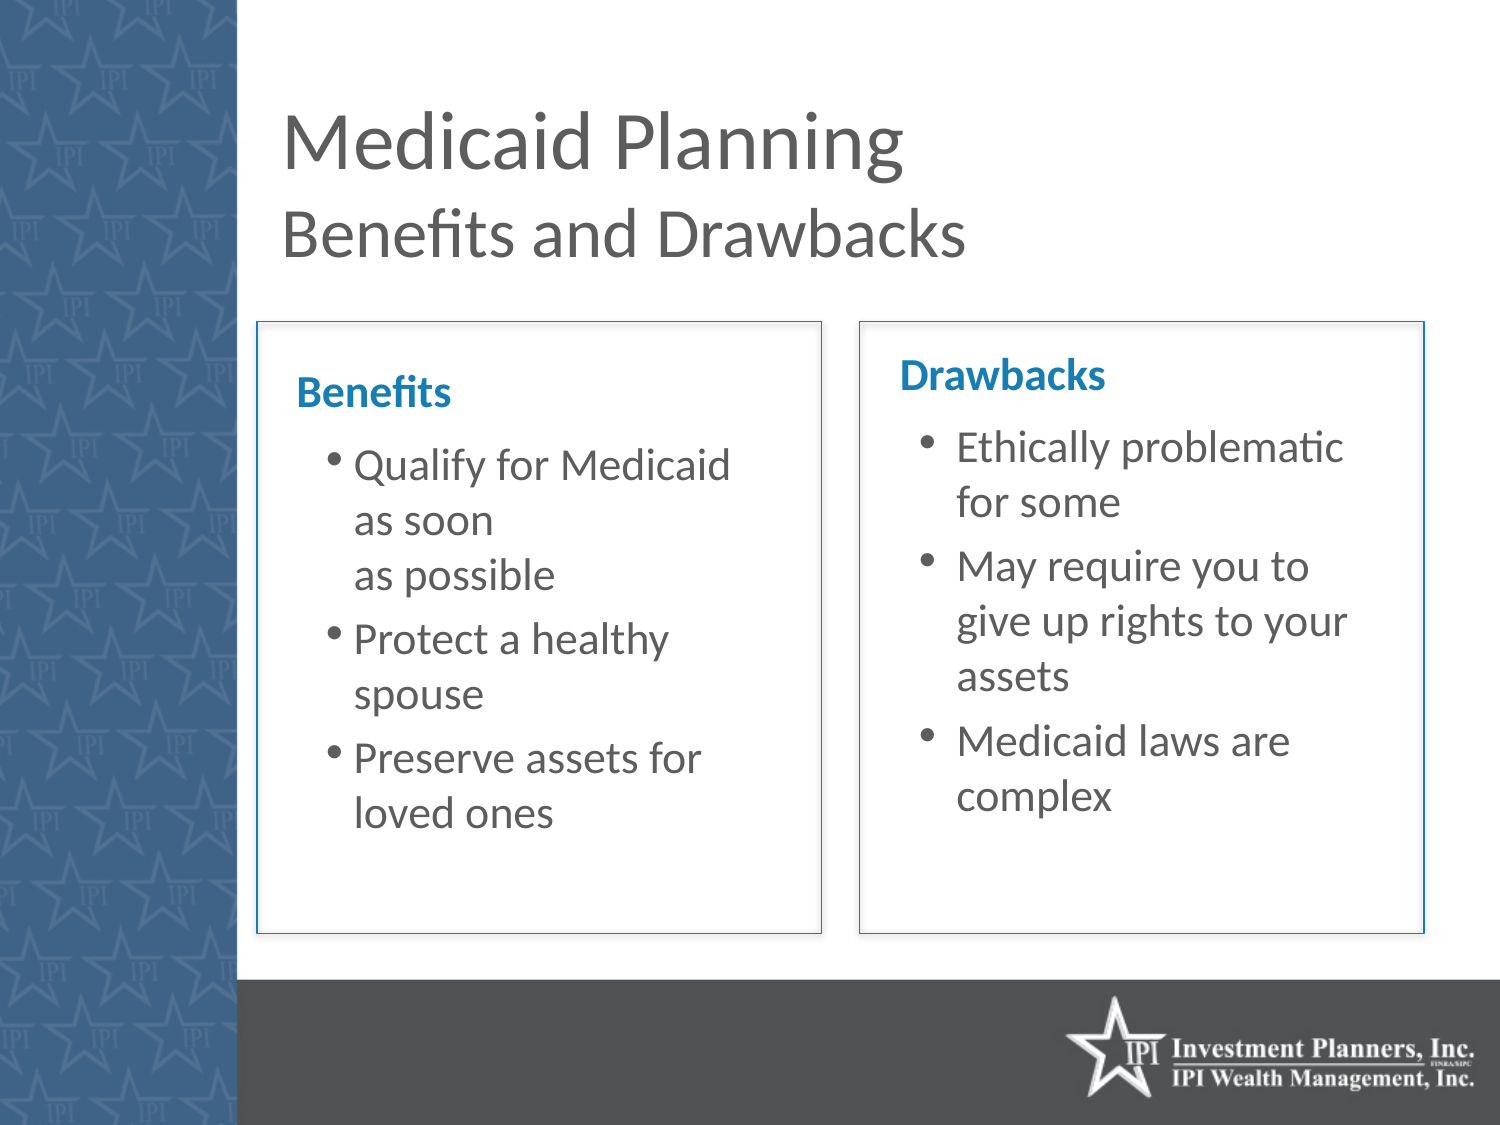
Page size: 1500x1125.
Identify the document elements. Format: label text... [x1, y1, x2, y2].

picture [0, 0, 1500, 1125]
text_box [859, 321, 1425, 934]
text_box Drawbacks [885, 337, 1283, 407]
text_box [256, 321, 822, 934]
title Medicaid Planning Benefits and Drawbacks [266, 78, 1285, 279]
